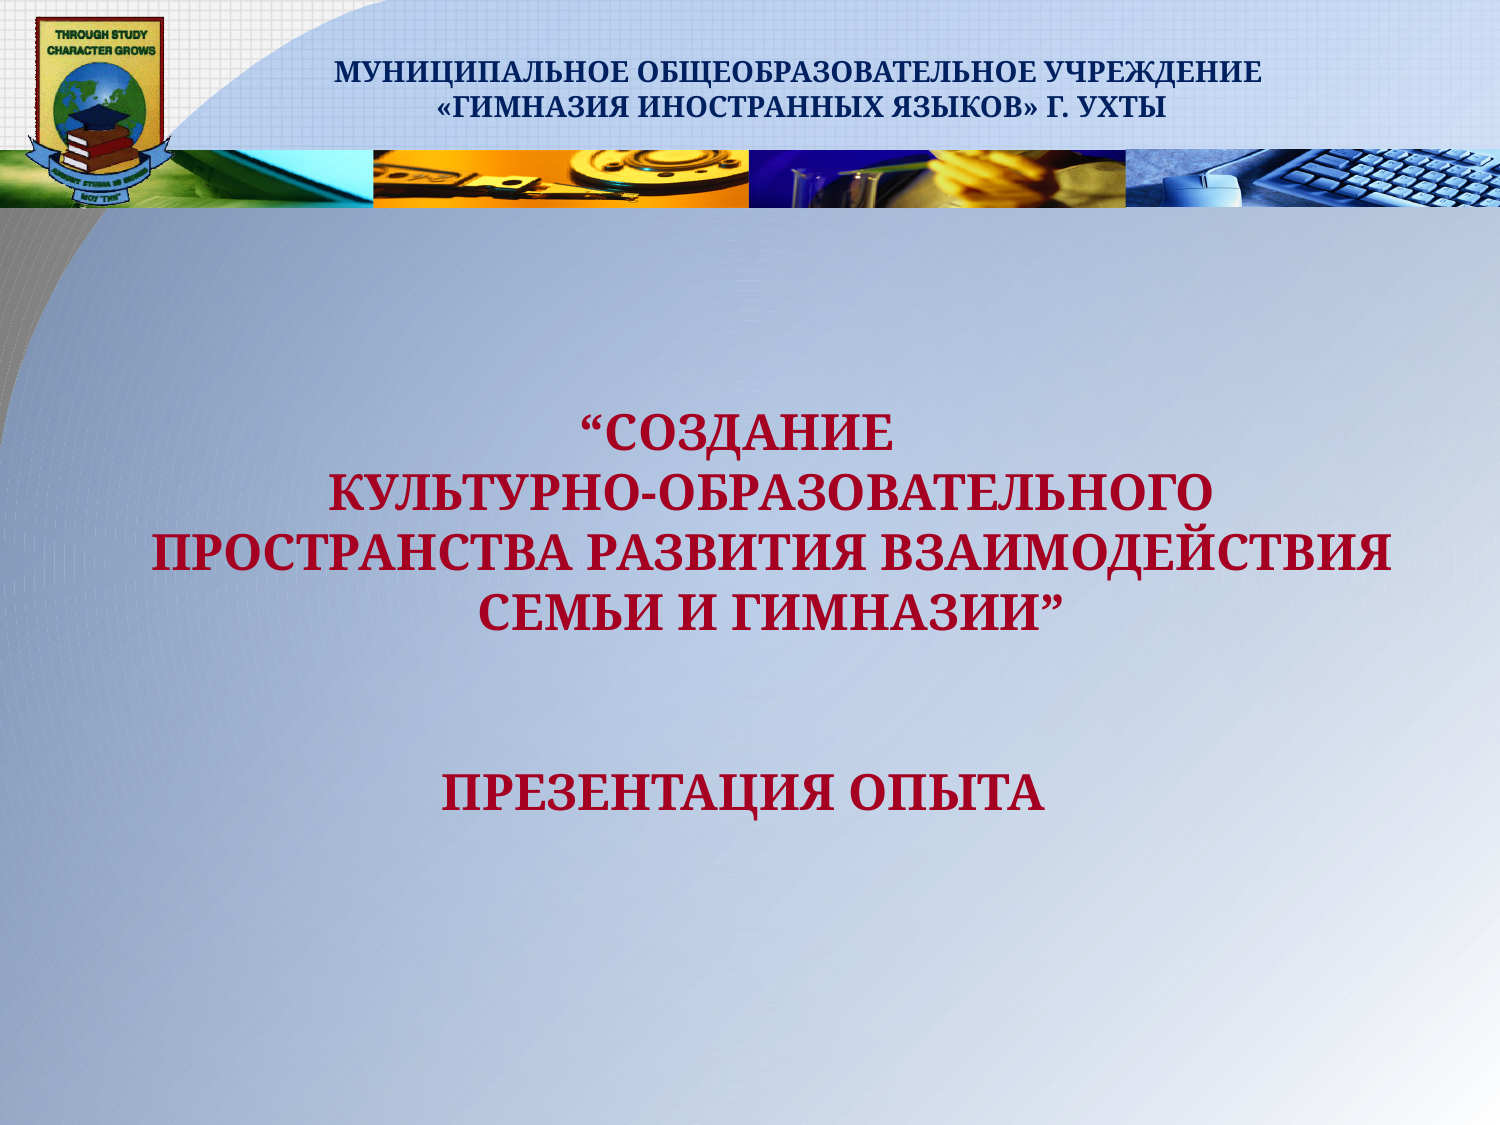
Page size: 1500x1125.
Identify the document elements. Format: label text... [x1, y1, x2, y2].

picture [0, 0, 183, 219]
list “Создание культурно-образовательного пространства развития взаимодействия семьи и гимназии” Презентация опыта [62, 212, 1426, 1026]
title Муниципальное общеобразовательное учреждение «Гимназия иностранных языков» г. Ухты [163, 0, 1433, 212]
picture [1433, 149, 1500, 207]
